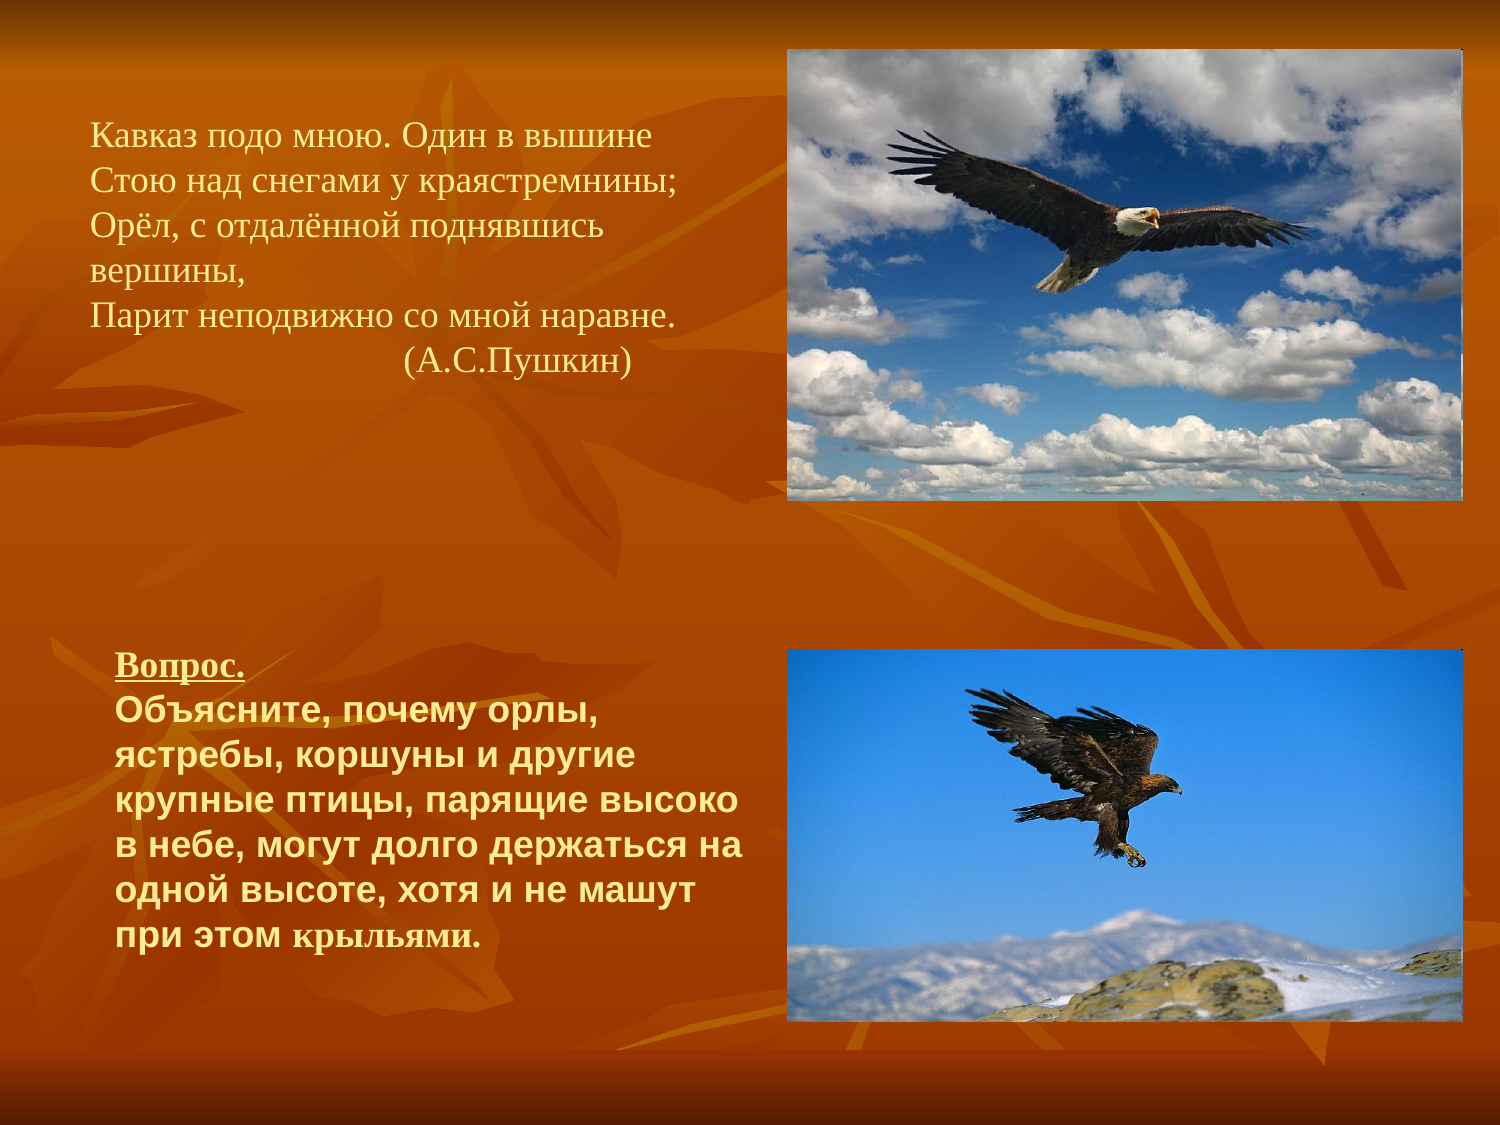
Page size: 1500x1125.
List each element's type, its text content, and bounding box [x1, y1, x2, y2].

text_box Кавказ подо мною. Один в вышине Стою над снегами у краястремнины; Орёл, с отдалённой поднявшись вершины, Парит неподвижно со мной наравне. (А.С.Пушкин) [75, 102, 772, 388]
text_box Вопрос. Объясните, почему орлы, ястребы, коршуны и другие крупные птицы, парящие высоко в небе, могут долго держаться на одной высоте, хотя и не машут при этом крыльями. [99, 633, 763, 963]
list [787, 649, 1463, 1022]
picture [787, 49, 1463, 501]
